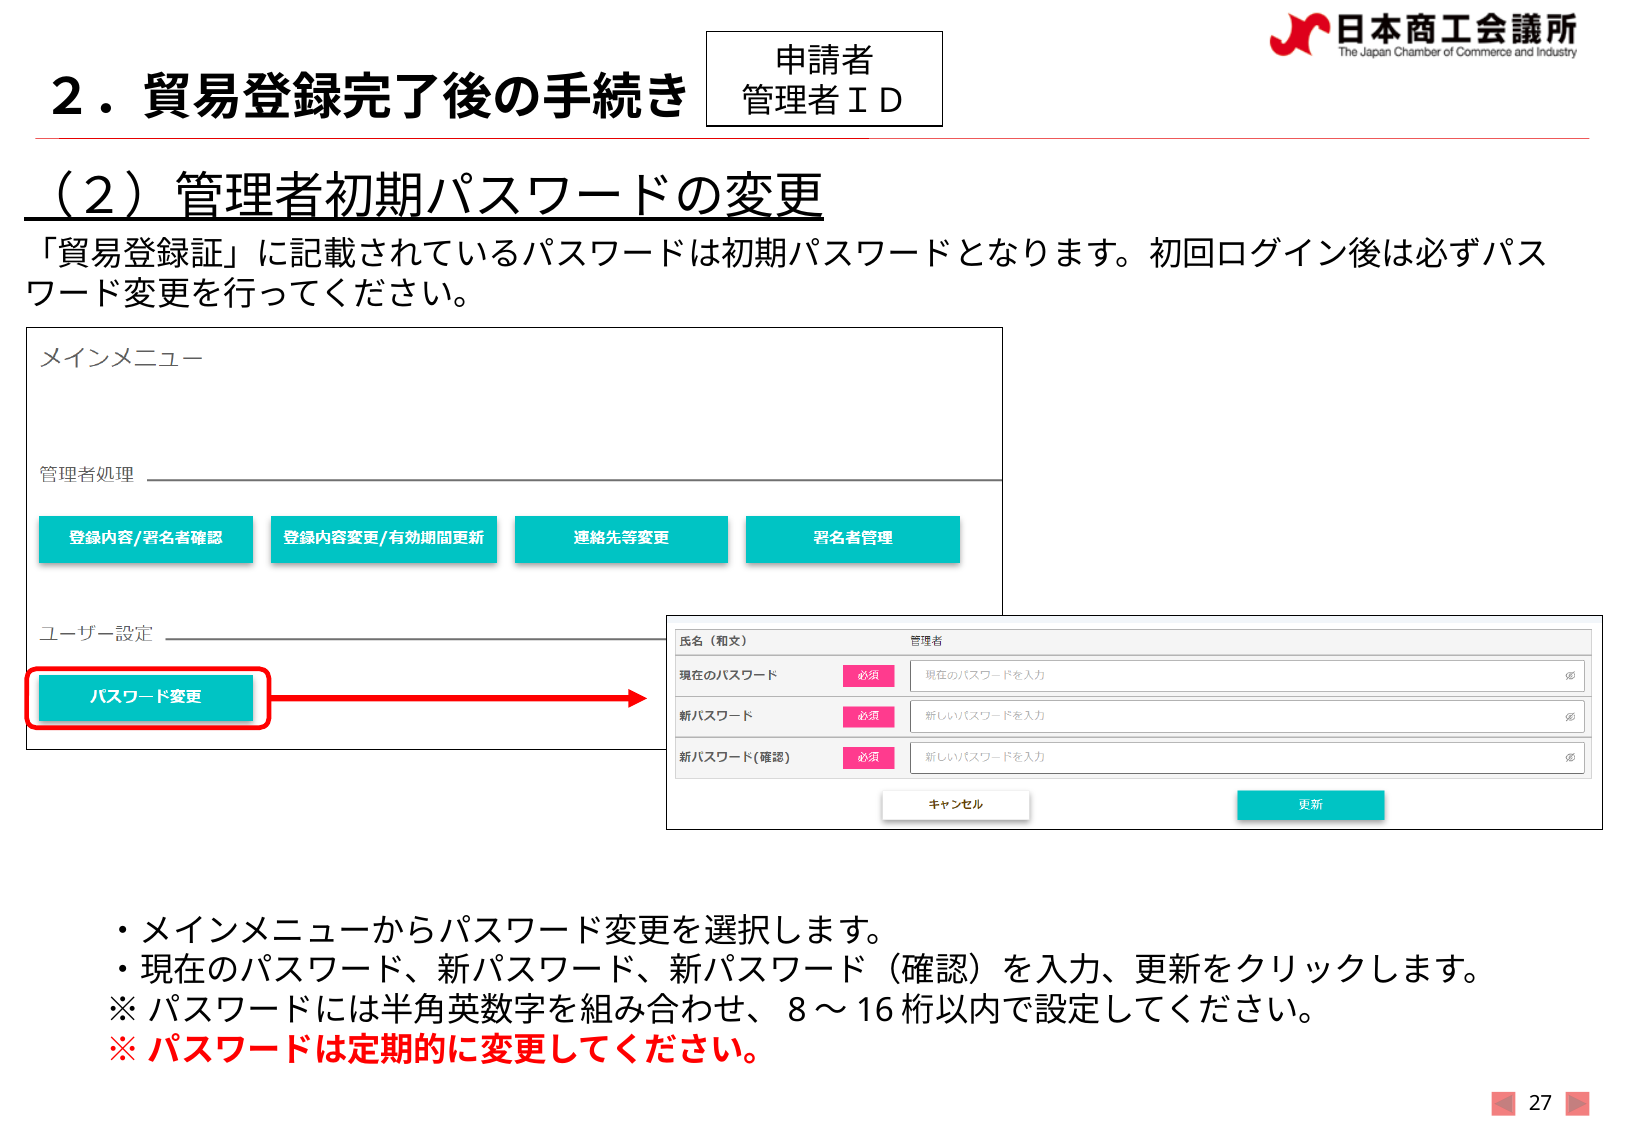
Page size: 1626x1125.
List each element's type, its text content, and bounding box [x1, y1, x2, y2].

title ２．貿易登録完了後の手続き [27, 50, 1569, 139]
picture [1264, 8, 1589, 61]
text_box 申請者 管理者ＩＤ [706, 31, 943, 127]
text_box （２）管理者初期パスワードの変更 [9, 155, 1427, 224]
text_box 「貿易登録証」に記載されているパスワードは初期パスワードとなります。初回ログイン後は必ずパスワード変更を行ってください。 [9, 224, 1603, 320]
text_box ・メインメニューからパスワード変更を選択します。 ・現在のパスワード、新パスワード、新パスワード（確認）を入力、更新をクリックします。 ※パスワードには半角英数字を組み合わせ、8～16桁以内で設定してください。 ※パスワードは定期的に変更してください。 [91, 901, 1625, 1076]
picture [26, 326, 1603, 831]
slide_number 26 [1515, 1091, 1566, 1116]
